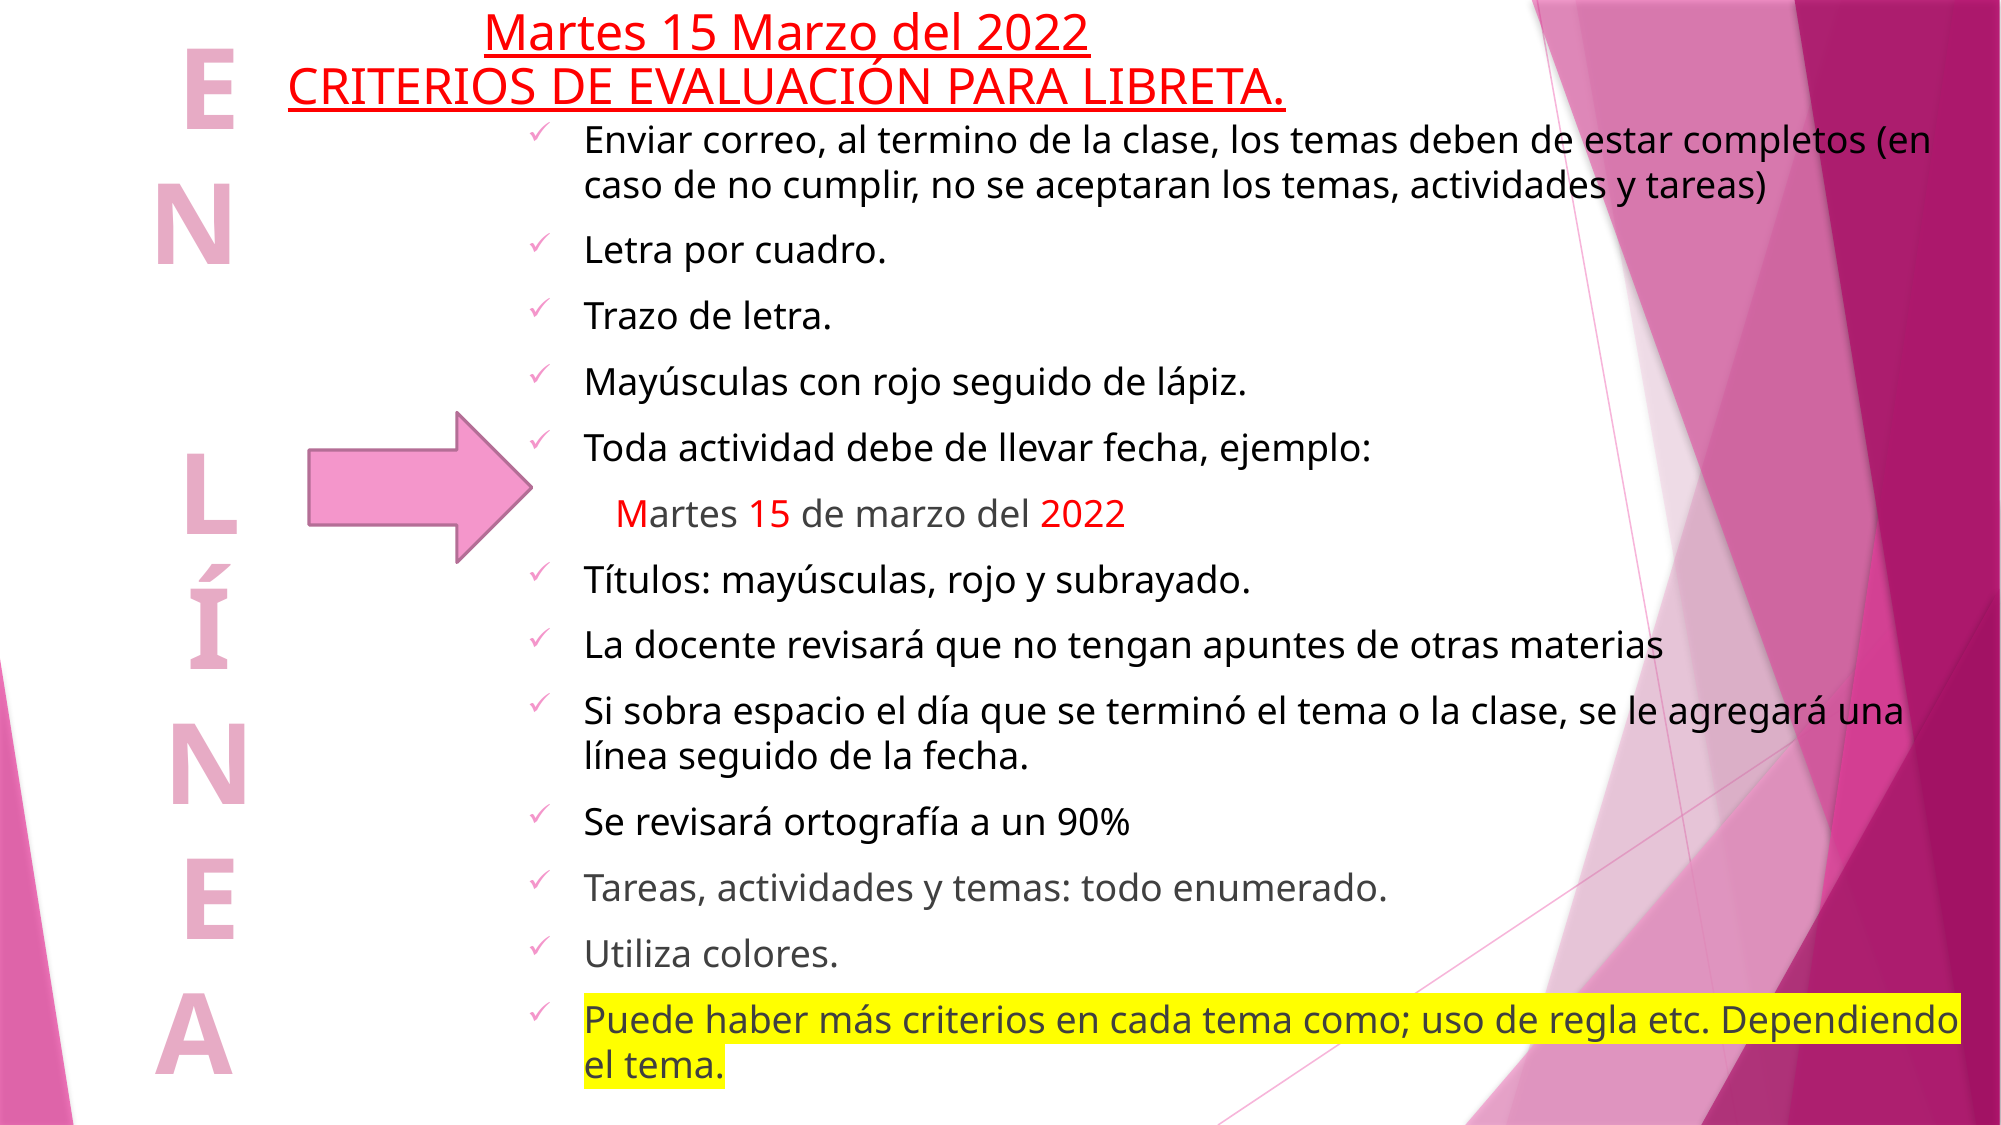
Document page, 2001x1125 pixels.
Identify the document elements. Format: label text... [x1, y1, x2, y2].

text_box [307, 410, 533, 564]
text_box Martes 15 Marzo del 2022 CRITERIOS DE EVALUACIÓN PARA LIBRETA. [43, 0, 1531, 217]
text_box Enviar correo, al termino de la clase, los temas deben de estar completos (en caso de no cumplir, no se aceptaran los temas, actividades y tareas) Letra por cuadro. Trazo de letra. Mayúsculas con rojo seguido de lápiz. Toda actividad debe de llevar fecha, ejemplo: Martes 15 de marzo del 2022 Títulos: mayúsculas, rojo y subrayado. La docente revisará que no tengan apuntes de otras materias Si sobra espacio el día que se terminó el tema o la clase, se le agregará una línea seguido de la fecha. Se revisará ortografía a un 90% Tareas, actividades y temas: todo enumerado. Utiliza colores. Puede haber más criterios en cada tema como; uso de regla etc. Dependiendo el tema. [512, 108, 2000, 828]
text_box E N L Í N E A [133, 217, 285, 1105]
